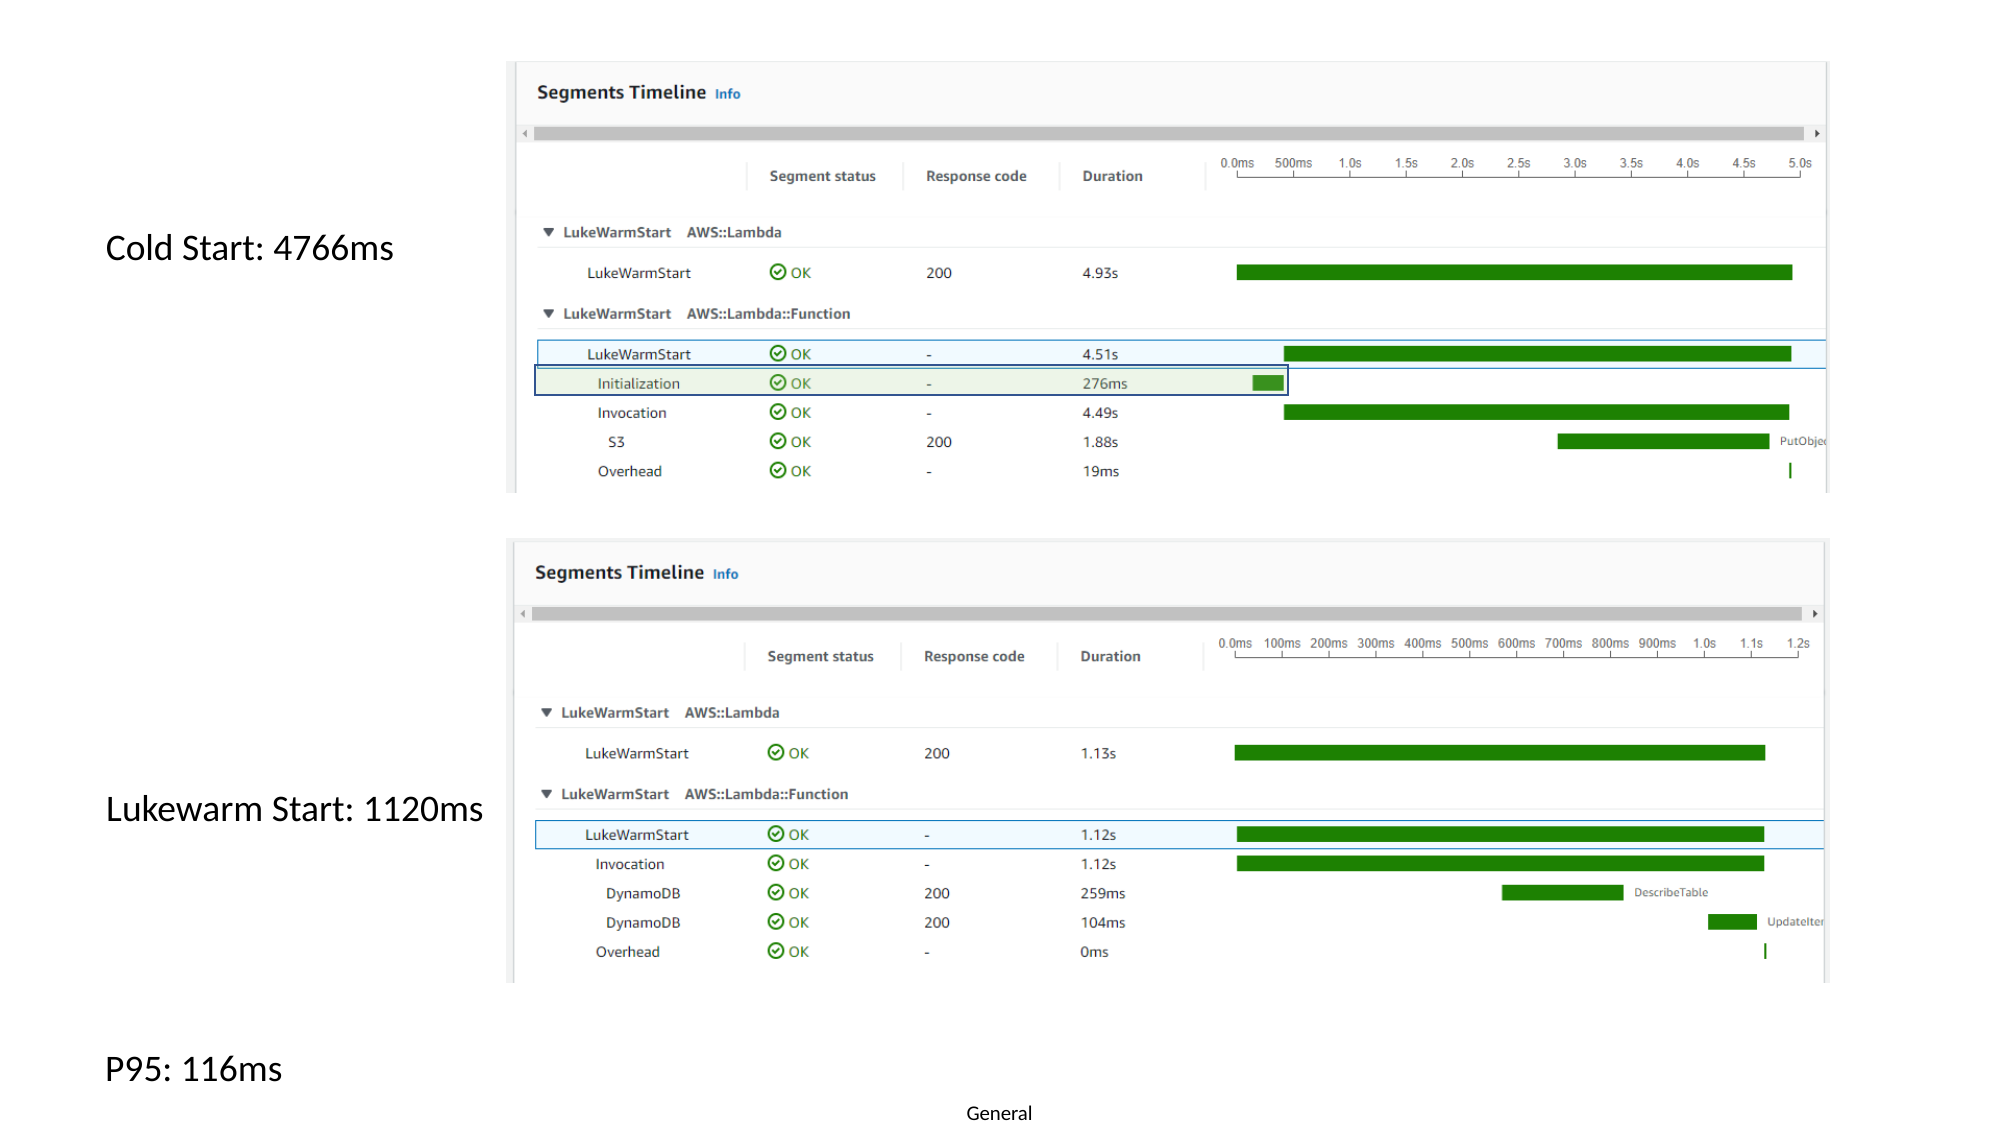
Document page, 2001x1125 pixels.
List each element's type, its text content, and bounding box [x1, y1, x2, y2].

text_box P95: 116ms [90, 1036, 298, 1097]
text_box Lukewarm Start: 1120ms [91, 776, 499, 837]
text_box Cold Start: 4766ms [91, 215, 410, 276]
picture [506, 60, 1830, 493]
picture [506, 537, 1830, 983]
